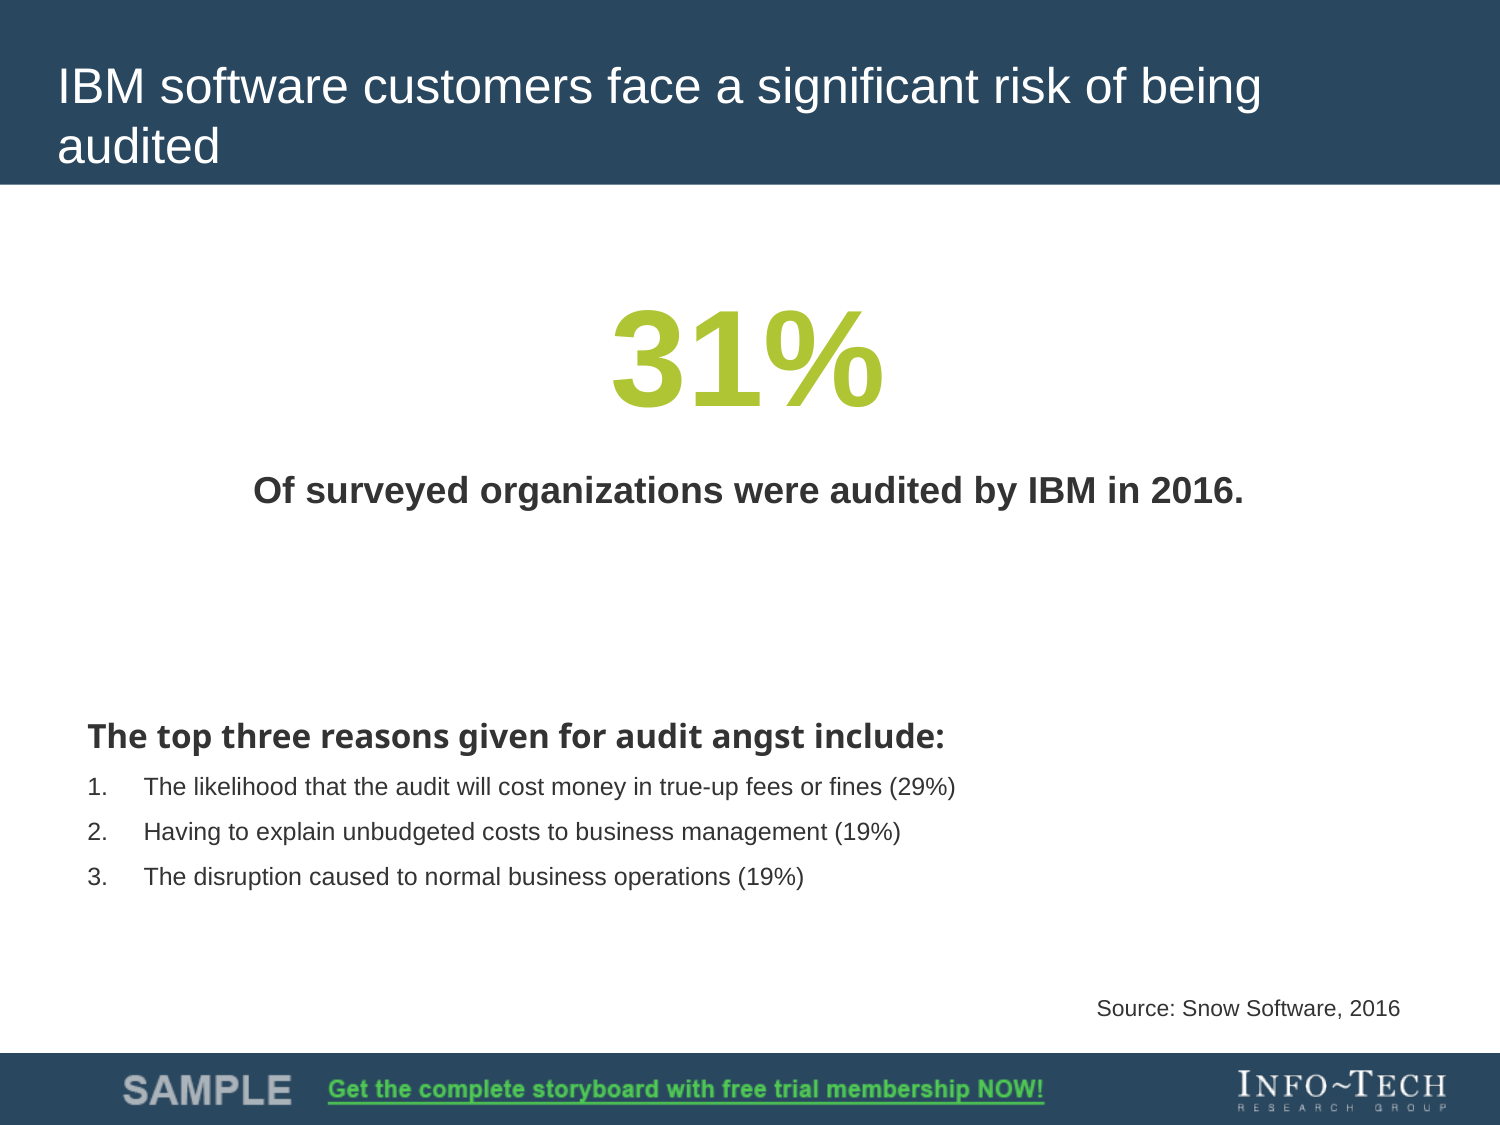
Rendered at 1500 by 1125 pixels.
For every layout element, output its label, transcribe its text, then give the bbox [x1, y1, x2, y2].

text_box The top three reasons given for audit angst include: The likelihood that the audit will cost money in true-up fees or fines (29%) Having to explain unbudgeted costs to business management (19%) The disruption caused to normal business operations (19%) [72, 688, 1429, 898]
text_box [0, 1053, 1500, 1125]
text_box 31% [595, 261, 905, 442]
title IBM software customers face a significant risk of being audited [41, 41, 1457, 187]
text_box Of surveyed organizations were audited by IBM in 2016. [229, 458, 1269, 519]
text_box Source: Snow Software, 2016 [1081, 985, 1429, 1028]
